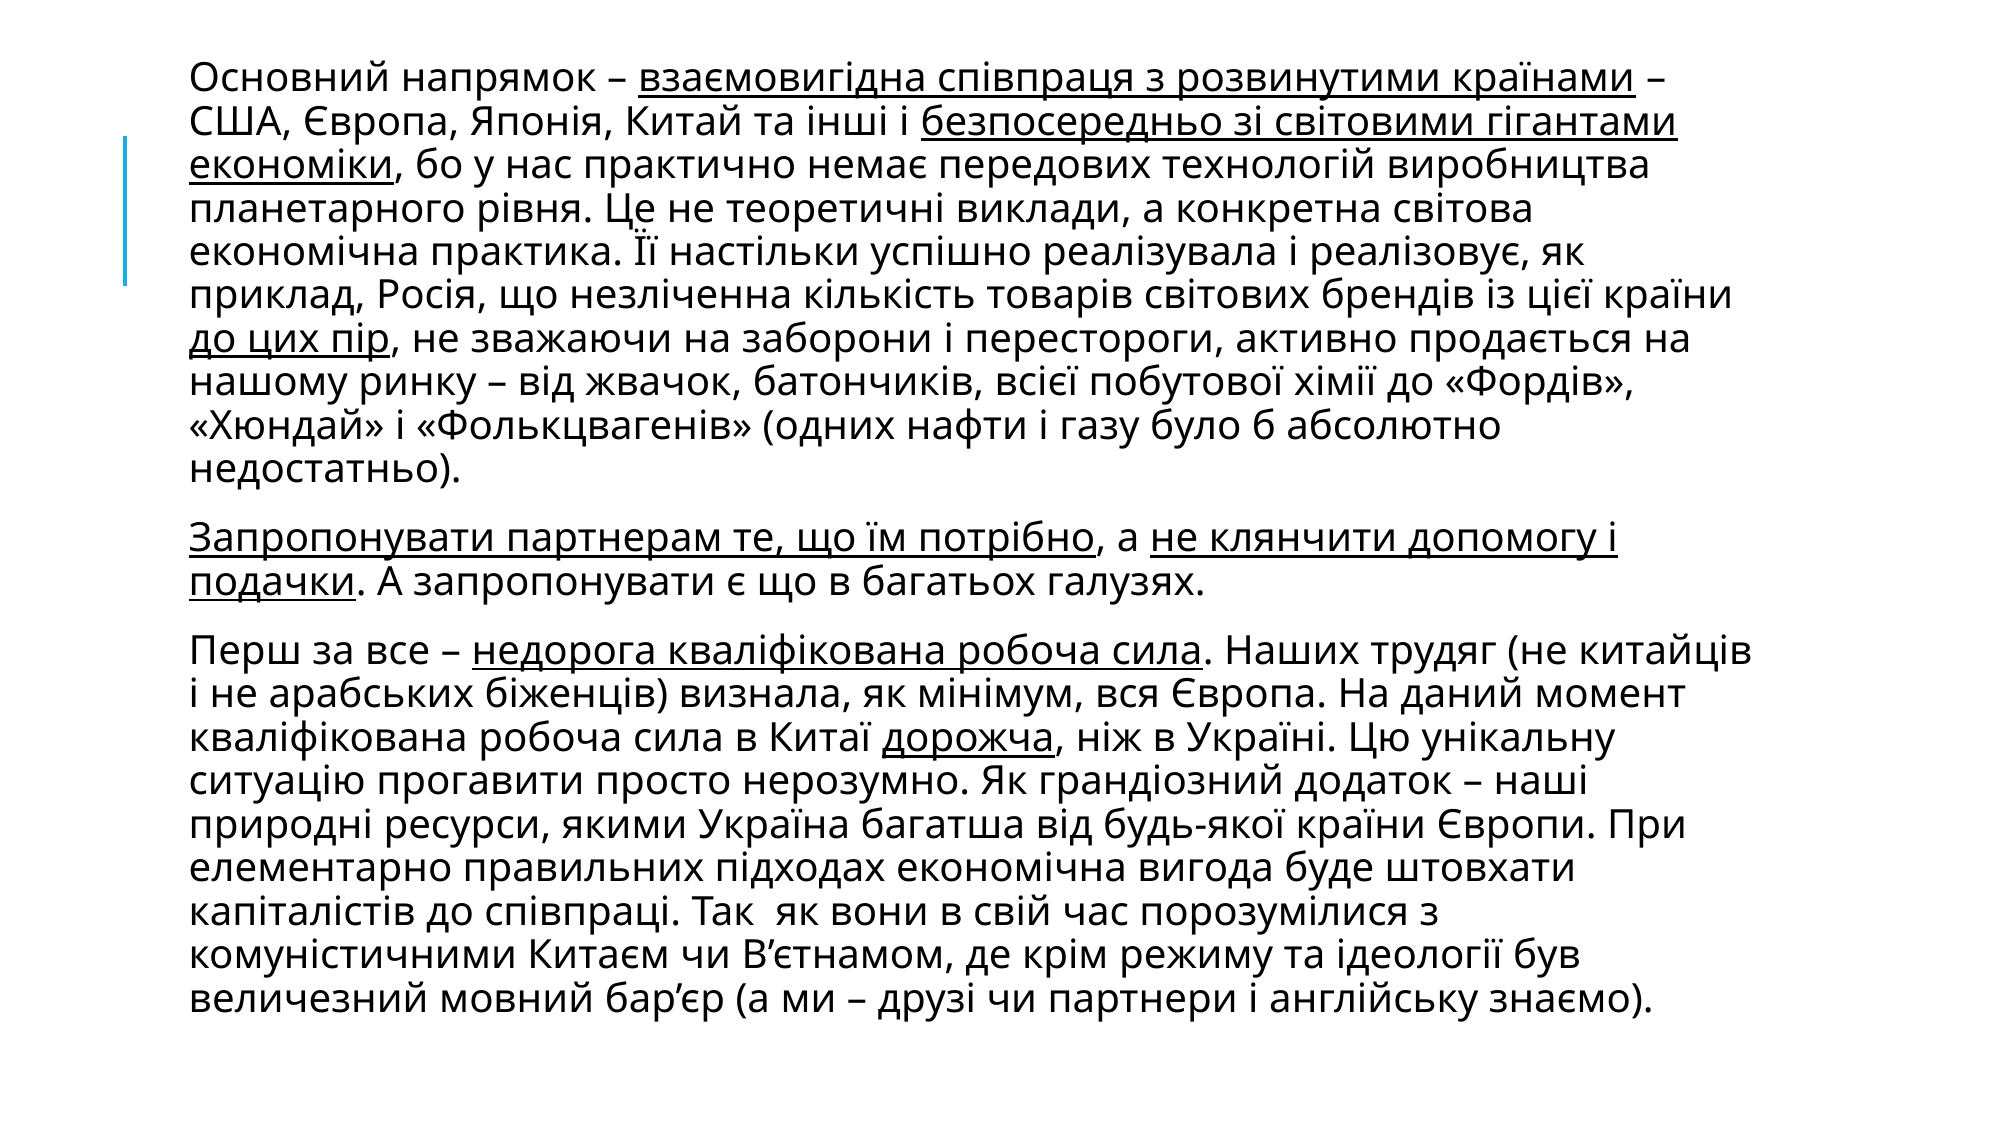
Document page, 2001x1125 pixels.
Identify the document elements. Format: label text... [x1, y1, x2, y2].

list Основний напрямок – взаємовигідна співпраця з розвинутими країнами – США, Європа, Японія, Китай та інші і безпосередньо зі світовими гігантами економіки, бо у нас практично немає передових технологій виробництва планетарного рівня. Це не теоретичні виклади, а конкретна світова економічна практика. Її настільки успішно реалізувала і реалізовує, як приклад, Росія, що незліченна кількість товарів світових брендів із цієї країни до цих пір, не зважаючи на заборони і перестороги, активно продається на нашому ринку – від жвачок, батончиків, всієї побутової хімії до «Фордів», «Хюндай» і «Фолькцвагенів» (одних нафти і газу було б абсолютно недостатньо). Запропонувати партнерам те, що їм потрібно, а не клянчити допомогу і подачки. А запропонувати є що в багатьох галузях. Перш за все – недорога кваліфікована робоча сила. Наших трудяг (не китайців і не арабських біженців) визнала, як мінімум, вся Європа. На даний момент кваліфікована робоча сила в Китаї дорожча, ніж в Україні. Цю унікальну ситуацію прогавити просто нерозумно. Як грандіозний додаток – наші природні ресурси, якими Україна багатша від будь-якої країни Європи. При елементарно правильних підходах економічна вигода буде штовхати капіталістів до співпраці. Так як вони в свій час порозумілися з комуністичними Китаєм чи В’єтнамом, де крім режиму та ідеології був величезний мовний бар’єр (а ми – друзі чи партнери і англійську знаємо). [168, 49, 1763, 1035]
